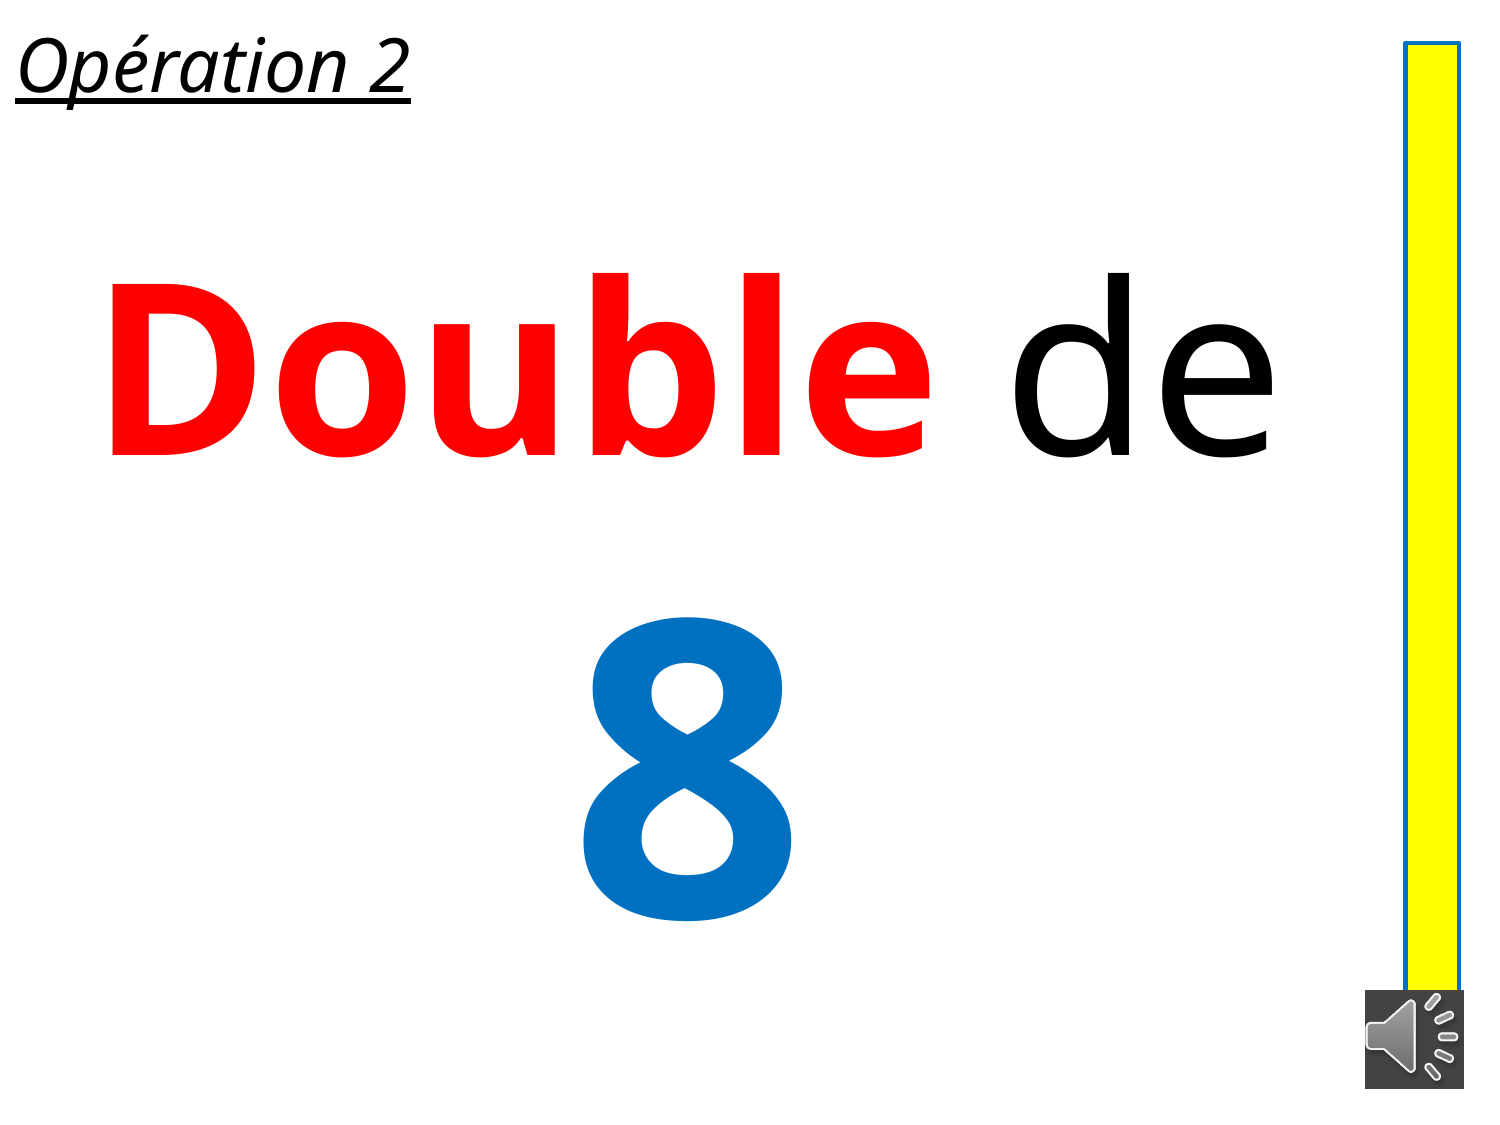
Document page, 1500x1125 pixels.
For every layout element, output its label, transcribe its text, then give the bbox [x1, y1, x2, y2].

text_box Double de 8 [47, 208, 1329, 1008]
text_box [1403, 41, 1461, 987]
title Opération 2 [0, 0, 502, 126]
picture [1364, 989, 1465, 1090]
